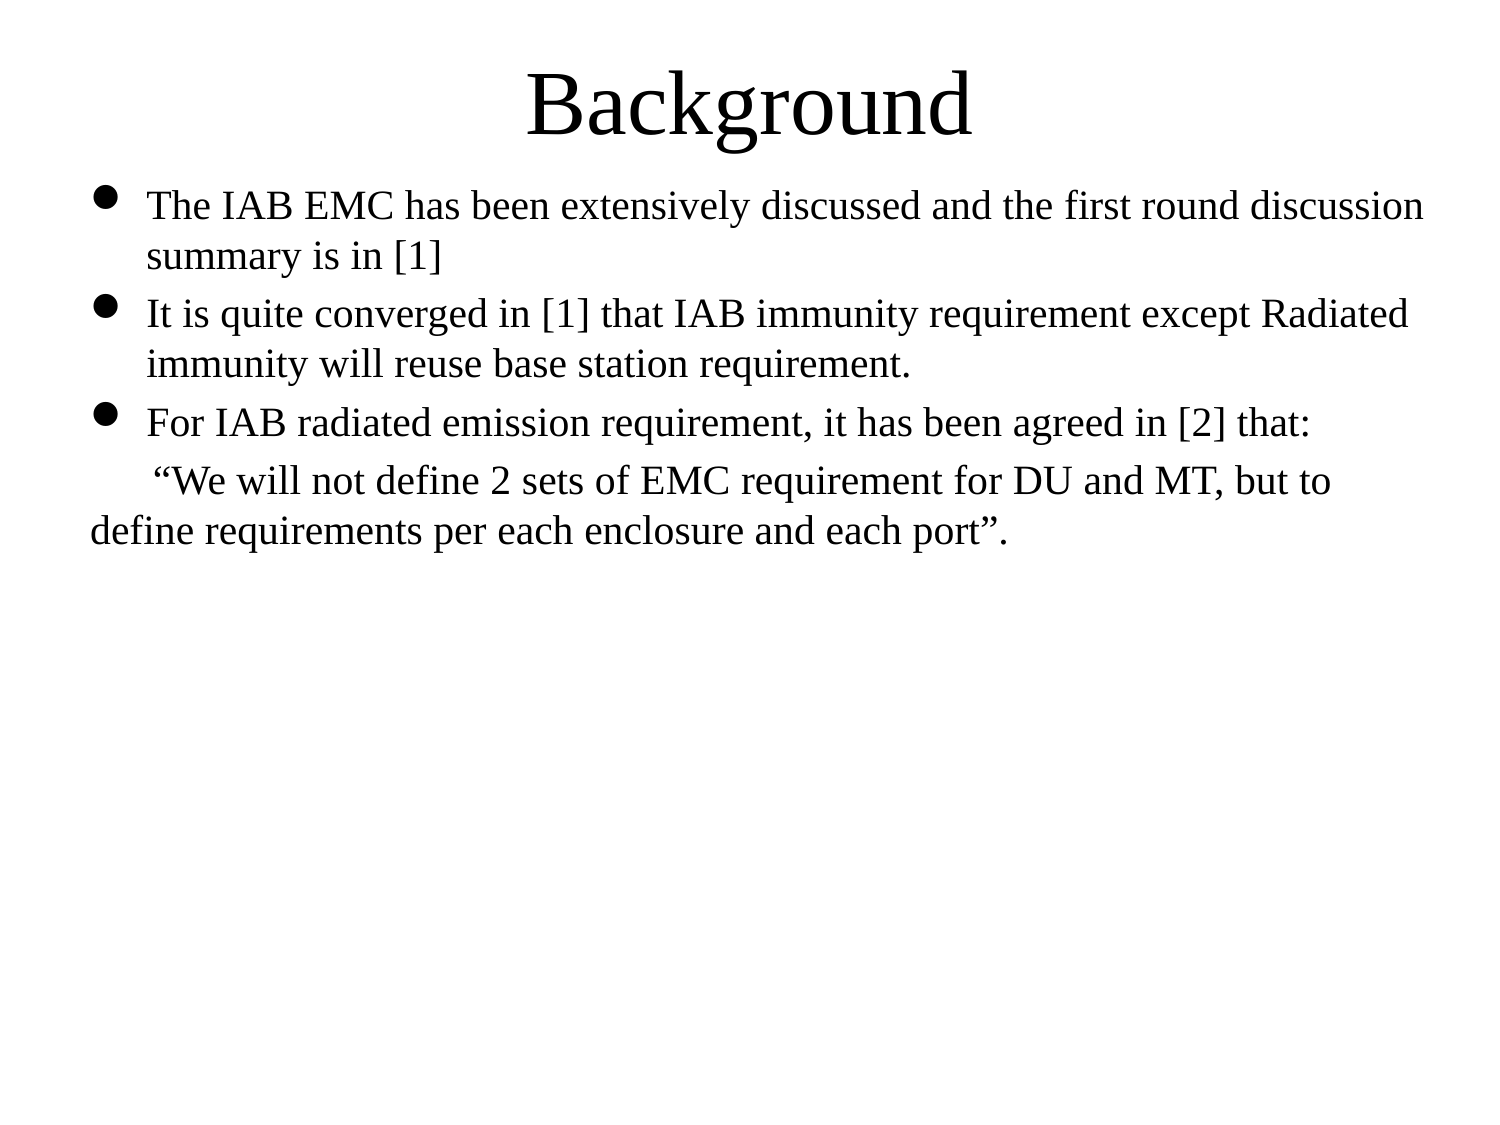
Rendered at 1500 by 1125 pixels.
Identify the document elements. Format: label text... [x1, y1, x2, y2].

list The IAB EMC has been extensively discussed and the first round discussion summary is in [1] It is quite converged in [1] that IAB immunity requirement except Radiated immunity will reuse base station requirement. For IAB radiated emission requirement, it has been agreed in [2] that: “We will not define 2 sets of EMC requirement for DU and MT, but to define requirements per each enclosure and each port”. [75, 170, 1456, 910]
title Background [75, 3, 1425, 170]
